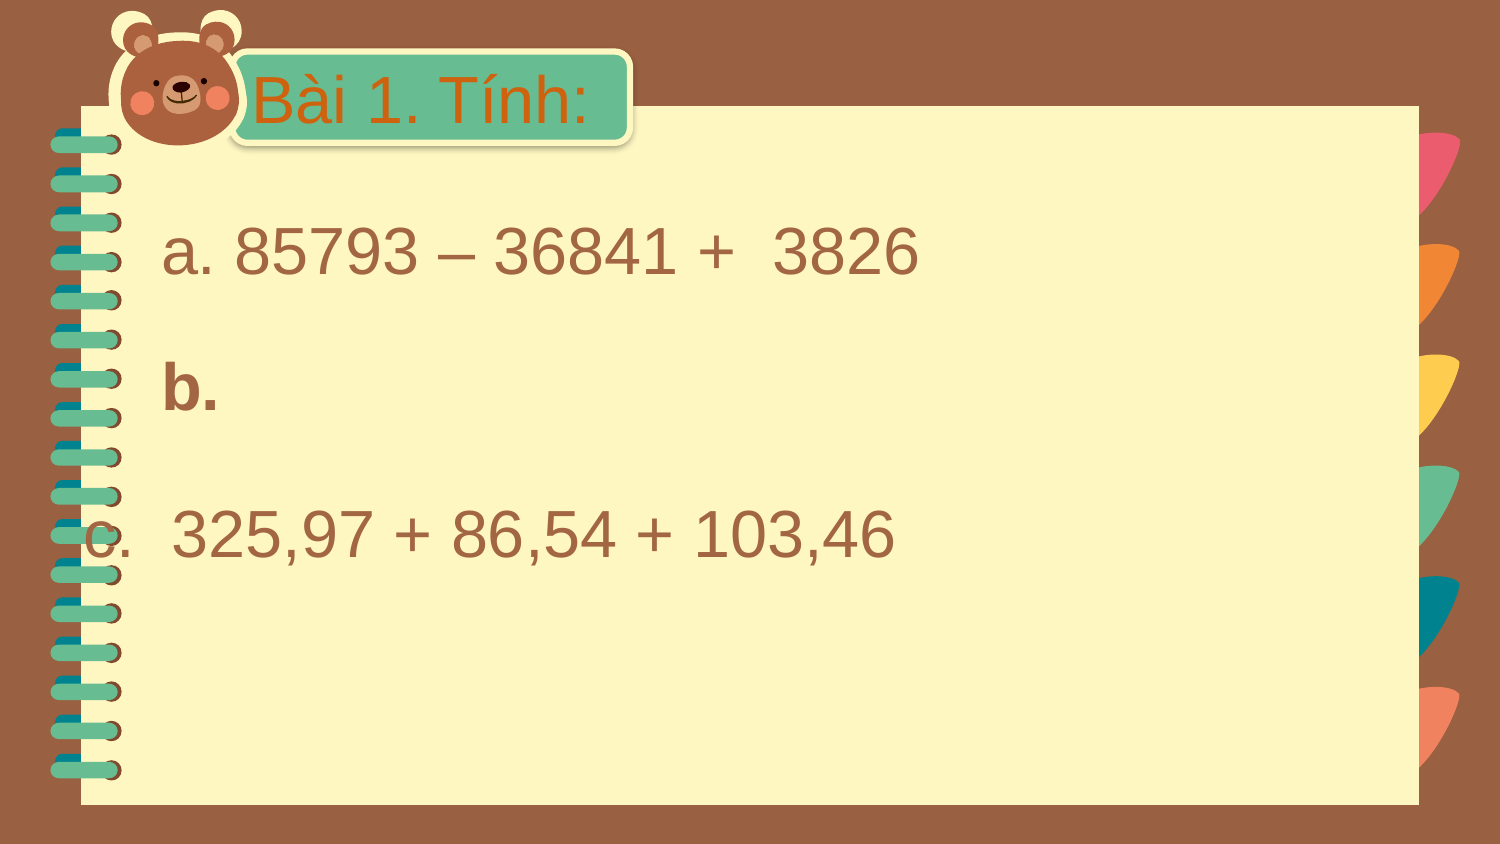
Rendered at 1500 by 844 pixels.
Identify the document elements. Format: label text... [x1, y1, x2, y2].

text_box Bài 1. Tính: [275, 48, 634, 146]
text_box c. 325,97 + 86,54 + 103,46 [68, 483, 1100, 578]
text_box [82, 0, 270, 179]
text_box a. 85793 – 36841 + 3826 [146, 184, 1487, 322]
